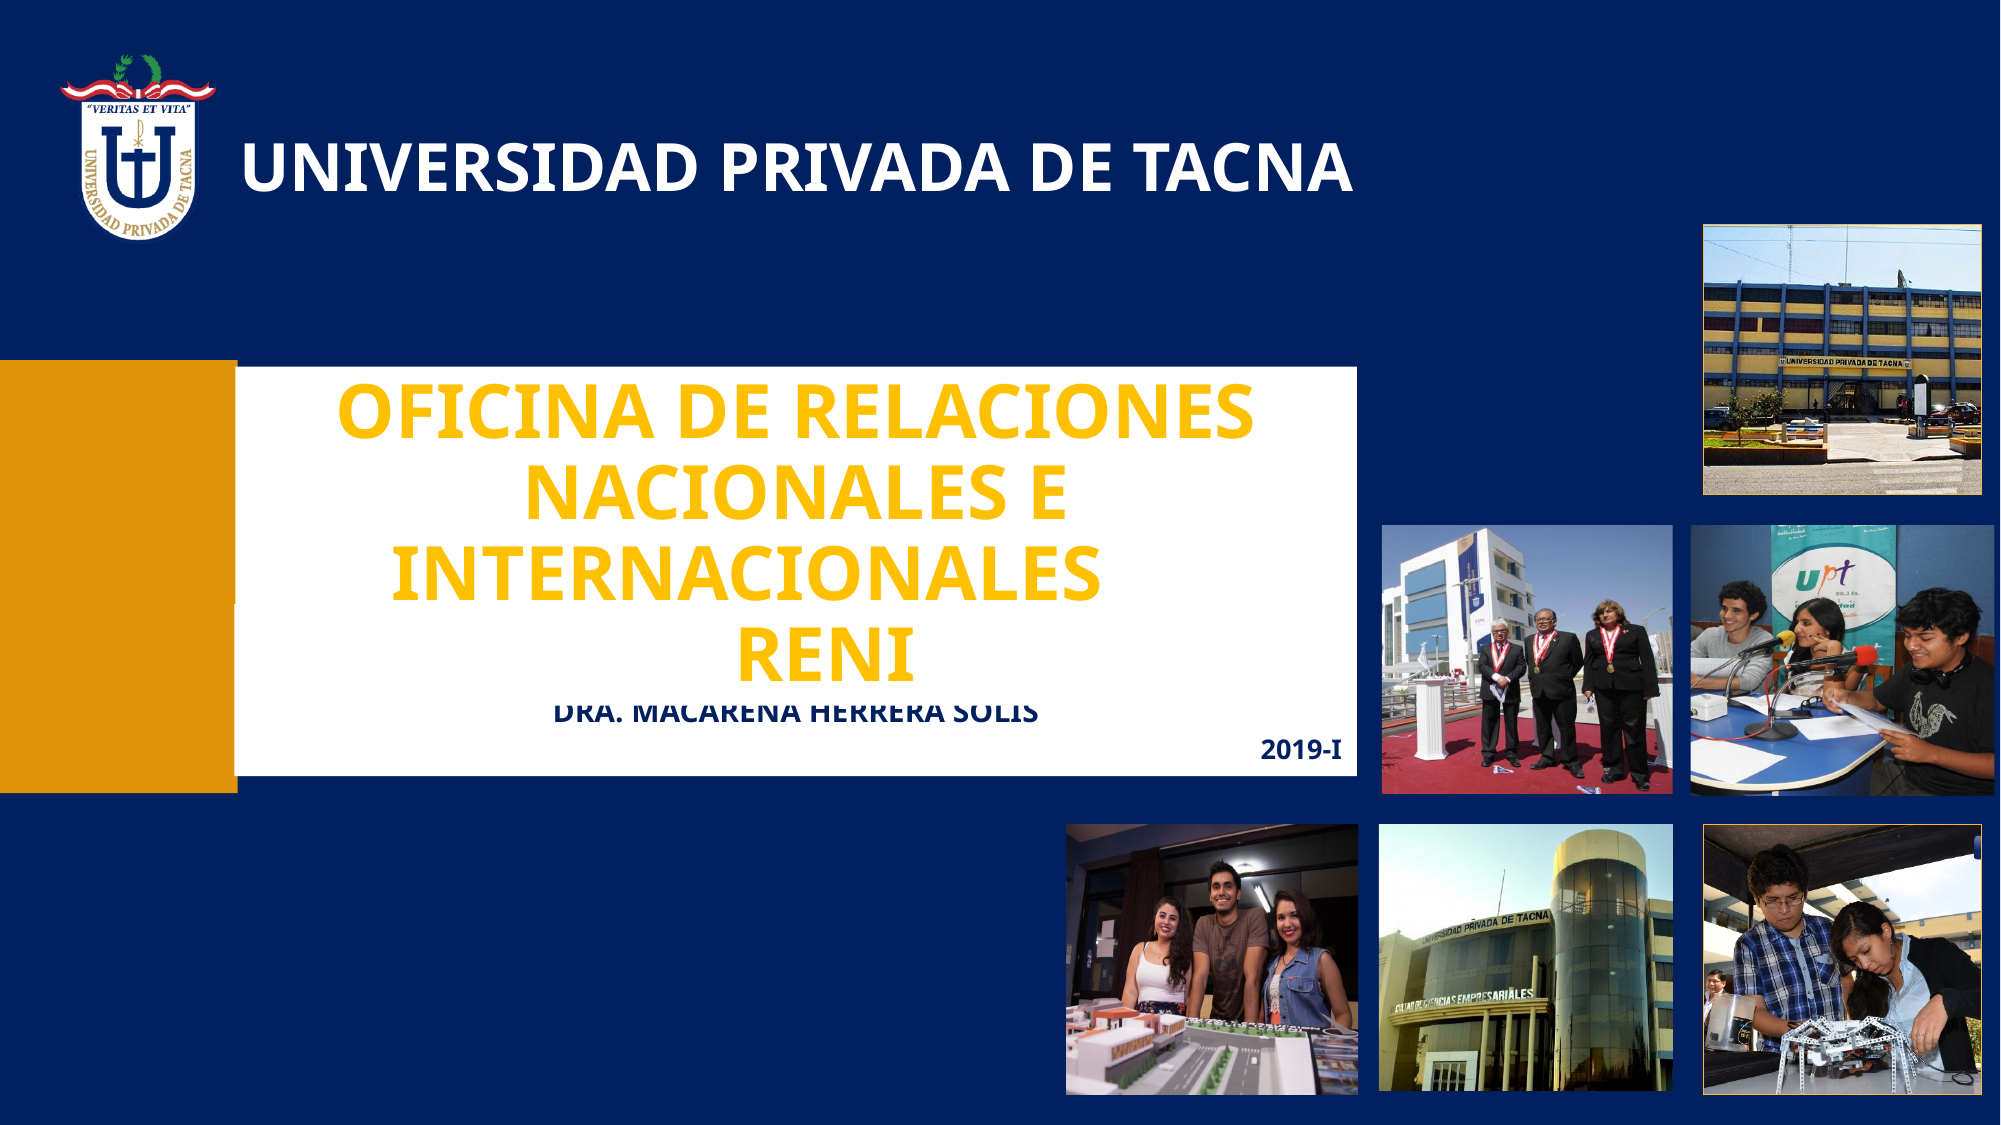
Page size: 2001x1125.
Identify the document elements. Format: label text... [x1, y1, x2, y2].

subtitle Dra. Macarena herrera solÍs 2019-I [234, 604, 1357, 777]
picture [1690, 525, 1995, 796]
picture [1703, 824, 1982, 1095]
picture [1378, 824, 1674, 1095]
picture [60, 53, 216, 244]
picture [1065, 824, 1359, 1095]
text_box UNIVERSIDAD PRIVADA DE TACNA [224, 117, 1370, 213]
title OFICINA DE RELACIONES NACIONALES E INTERNACIONALES RENI [235, 366, 1357, 706]
picture [1703, 224, 1982, 495]
picture [1381, 525, 1674, 794]
